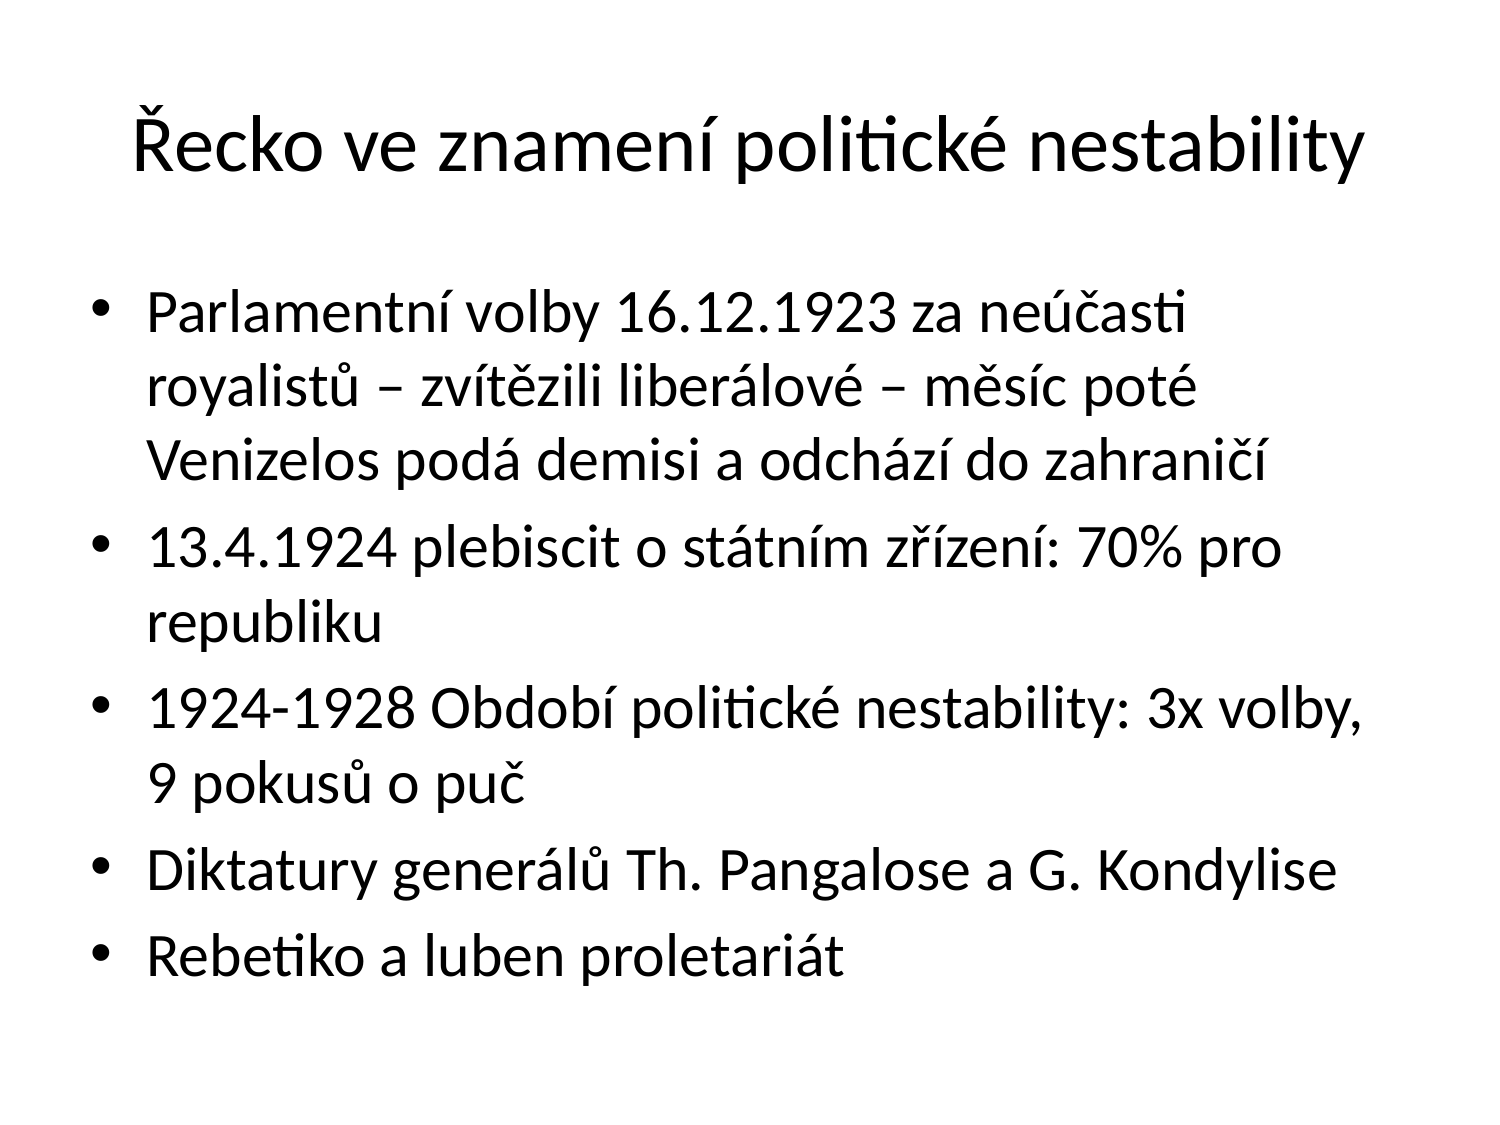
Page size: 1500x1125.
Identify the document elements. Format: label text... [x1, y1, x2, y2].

list Parlamentní volby 16.12.1923 za neúčasti royalistů – zvítězili liberálové – měsíc poté Venizelos podá demisi a odchází do zahraničí 13.4.1924 plebiscit o státním zřízení: 70% pro republiku 1924-1928 Období politické nestability: 3x volby, 9 pokusů o puč Diktatury generálů Th. Pangalose a G. Kondylise Rebetiko a luben proletariát [75, 262, 1425, 1005]
title Řecko ve znamení politické nestability [75, 45, 1425, 233]
